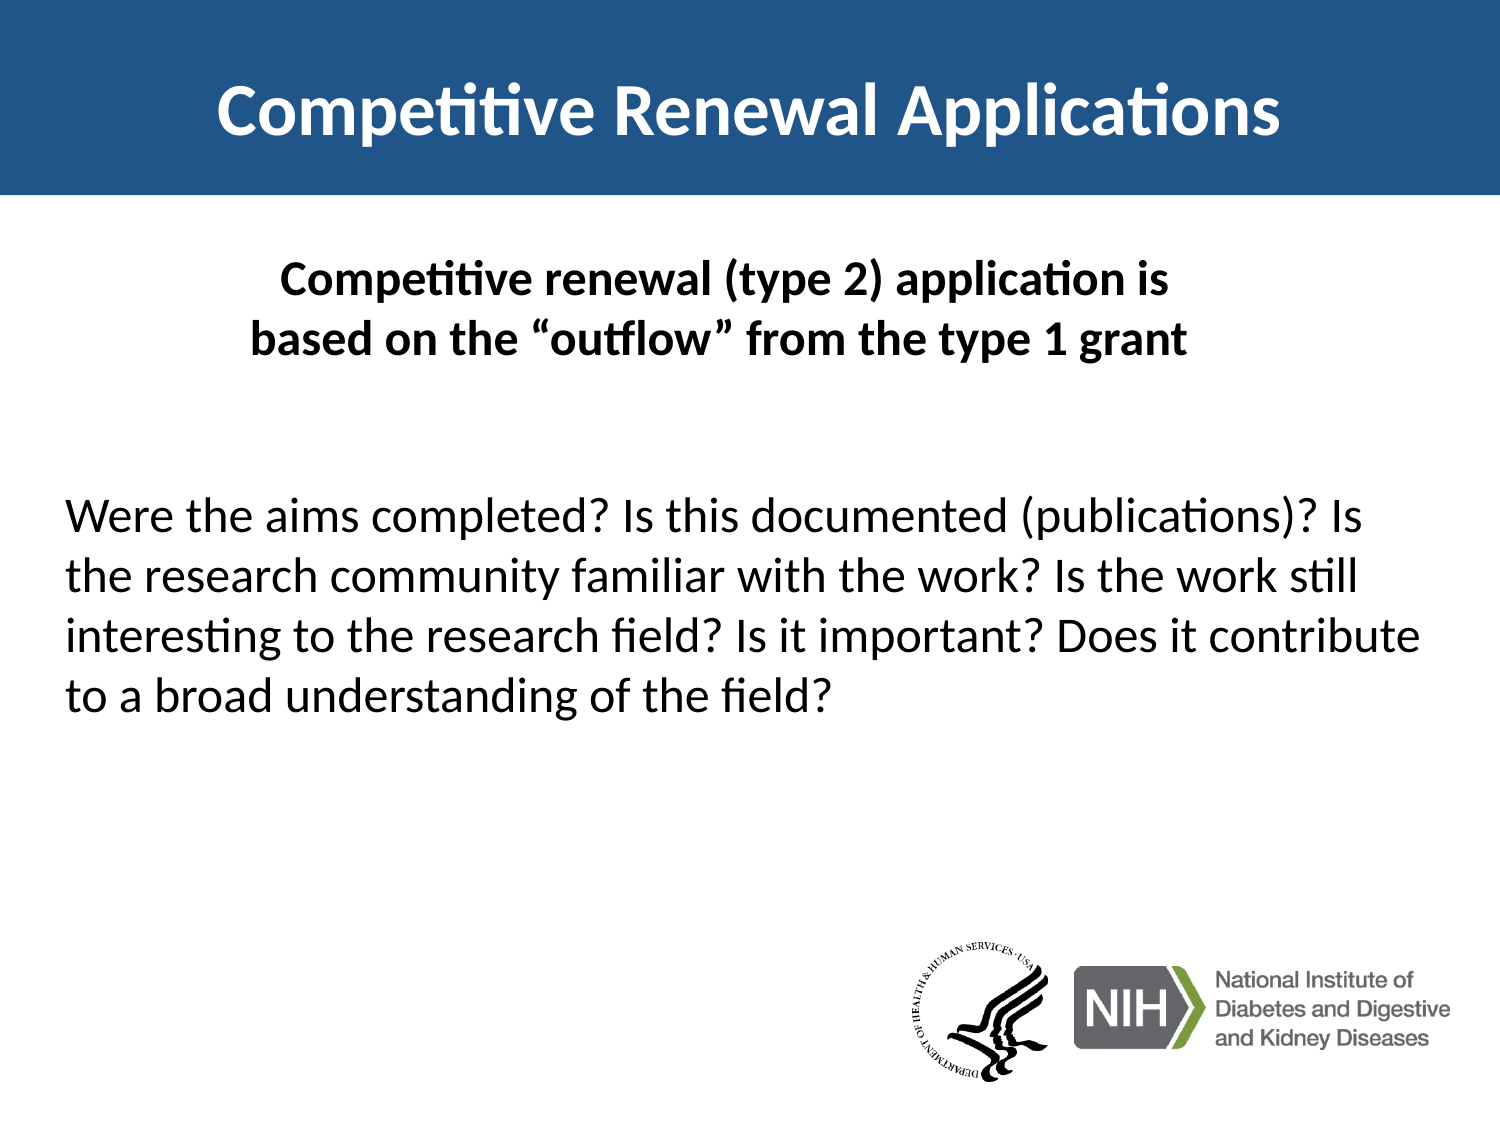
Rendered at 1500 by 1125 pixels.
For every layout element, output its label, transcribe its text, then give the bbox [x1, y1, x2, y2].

picture [912, 942, 1048, 1082]
picture [1074, 966, 1450, 1050]
text_box Competitive renewal (type 2) application is based on the “outflow” from the type 1 grant [199, 238, 1250, 374]
text_box Were the aims completed? Is this documented (publications)? Is the research community familiar with the work? Is the work still interesting to the research field? Is it important? Does it contribute to a broad understanding of the field? [50, 474, 1438, 838]
title Competitive Renewal Applications [75, 29, 1425, 180]
